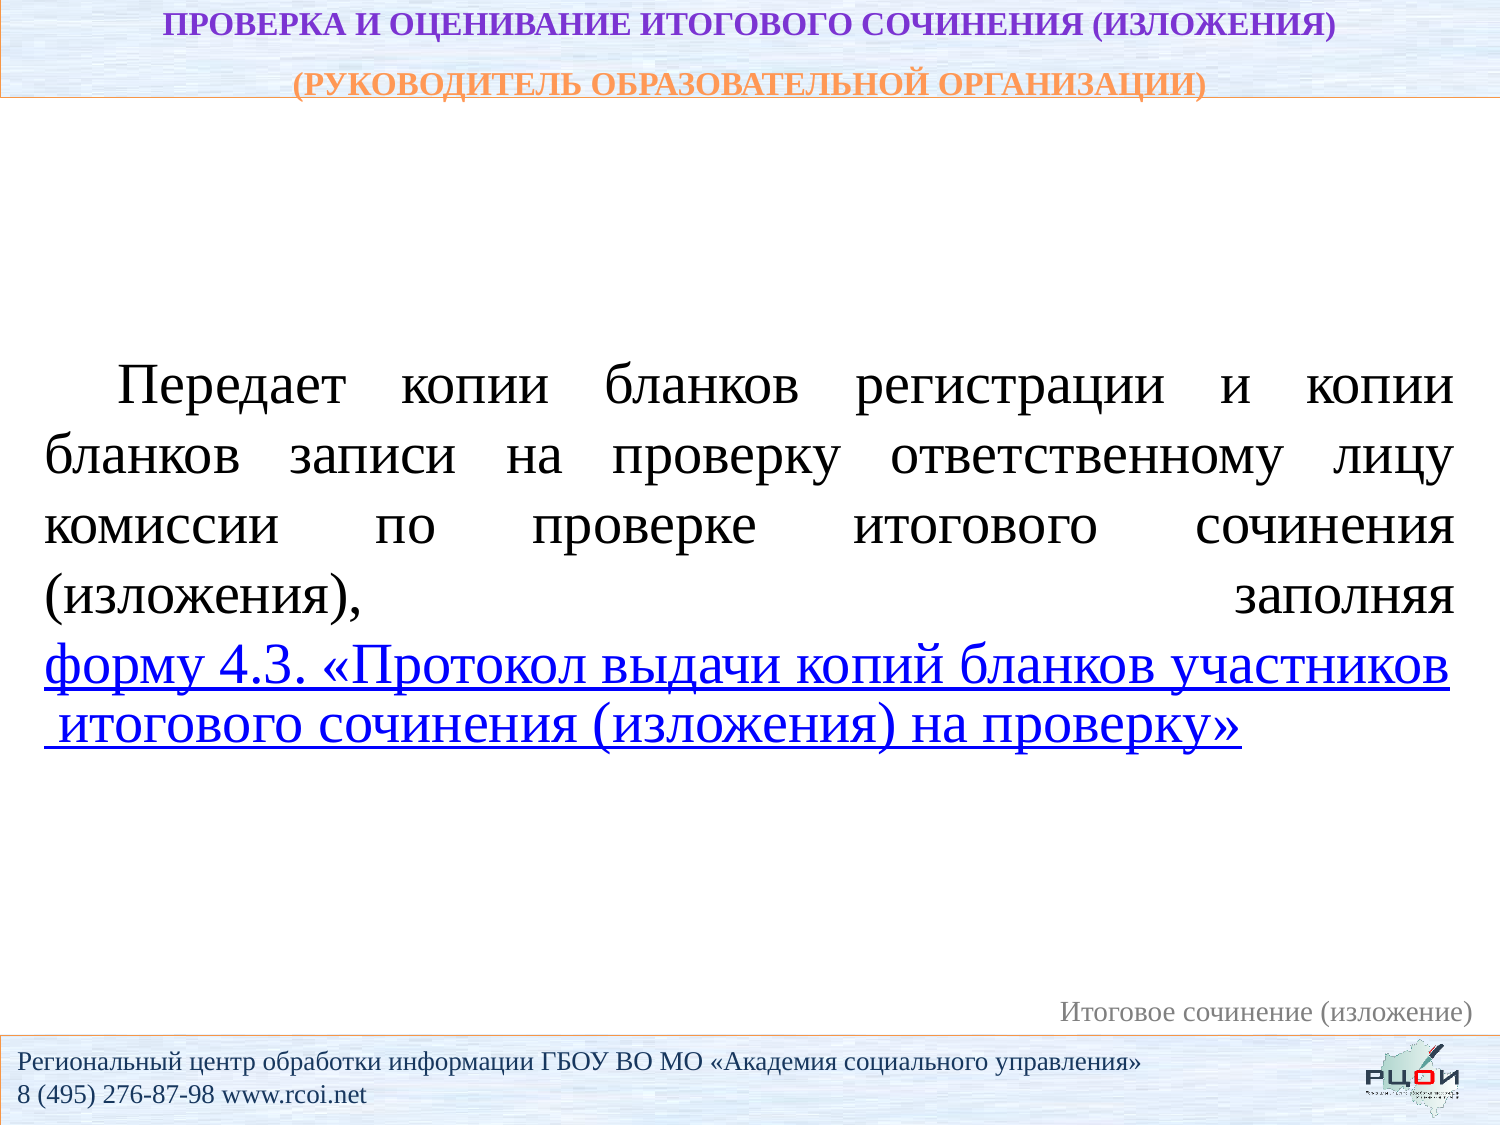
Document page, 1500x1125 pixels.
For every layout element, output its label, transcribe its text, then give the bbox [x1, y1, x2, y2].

picture [1366, 1039, 1459, 1118]
text_box Провести инструктаж участников итогового сочинения (изложения), который состоит из двух частей. Первая часть инструктажа проводится до 10.00 по местному времени и включает в себя информирование участников: о порядке проведения итогового сочинения (изложения); о продолжительности написания итогового сочинения (изложения); о времени и месте ознакомления с результатами итогового сочинения (изложения); о том, что записи на черновиках не обрабатываются и не проверяются; Выдать участникам итогового сочинения (изложения) бланки регистрации, бланки записи, черновики, орфографические словари (орфографические и толковые словари для участников итогового изложения), инструкции для участников итогового сочинения (изложения), дополнительные бланки записи (выдаются по запросу участника). [1, 0, 1500, 97]
list Передает копии бланков регистрации и копии бланков записи на проверку ответственному лицу комиссии по проверке итогового сочинения (изложения), заполняя форму 4.3. «Протокол выдачи копий бланков участников итогового сочинения (изложения) на проверку» [29, 338, 1471, 787]
text_box Провести инструктаж участников итогового сочинения (изложения), который состоит из двух частей. Первая часть инструктажа проводится до 10.00 по местному времени и включает в себя информирование участников: о порядке проведения итогового сочинения (изложения); о продолжительности написания итогового сочинения (изложения); о времени и месте ознакомления с результатами итогового сочинения (изложения); о том, что записи на черновиках не обрабатываются и не проверяются; Выдать участникам итогового сочинения (изложения) бланки регистрации, бланки записи, черновики, орфографические словари (орфографические и толковые словари для участников итогового изложения), инструкции для участников итогового сочинения (изложения), дополнительные бланки записи (выдаются по запросу участника). [1, 1036, 1500, 1125]
title Проверка и оценивание итогового сочинения (изложения) (РУКОВОДИТЕЛЬ ОБРАЗОВАТЕЛЬНОЙ ОРГАНИЗАЦИИ) [75, 0, 1425, 87]
